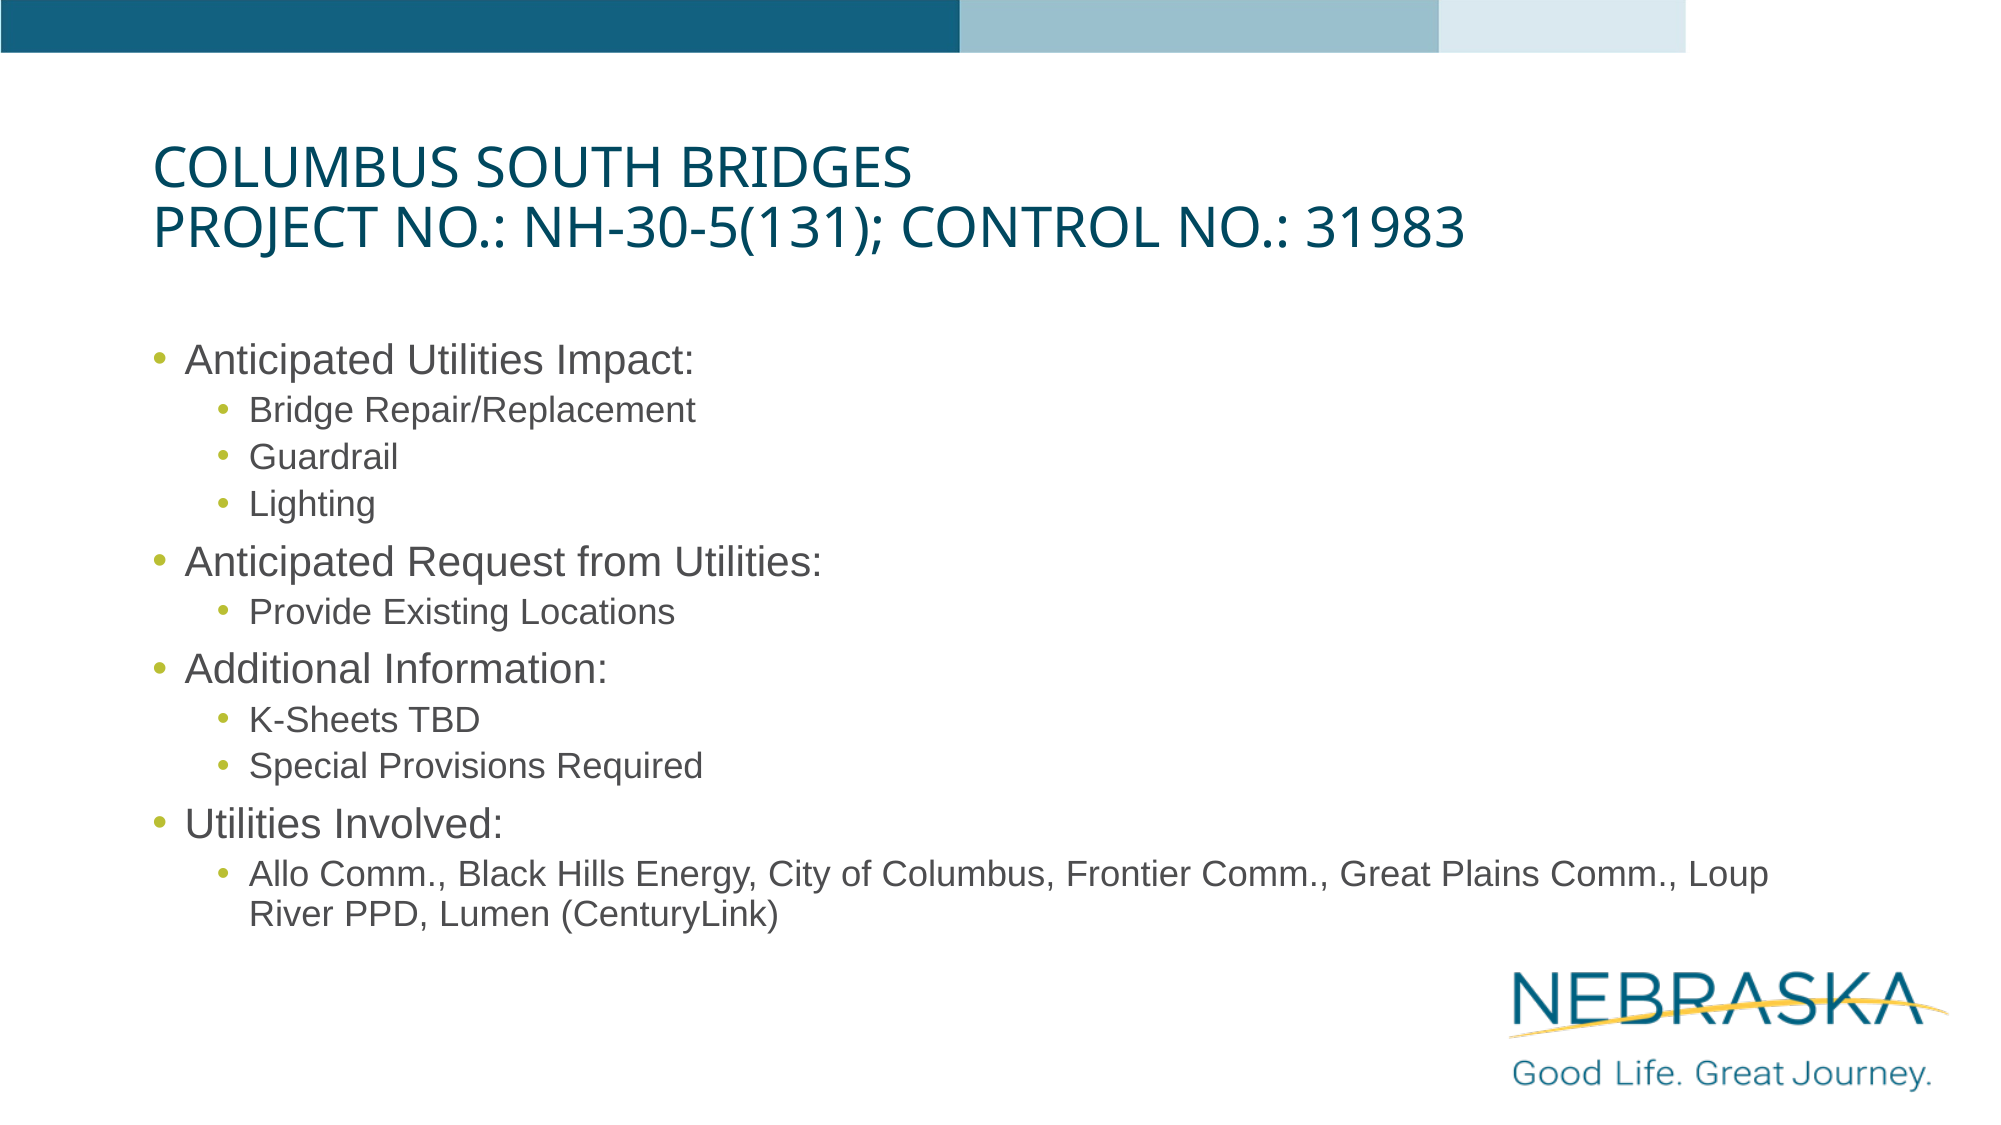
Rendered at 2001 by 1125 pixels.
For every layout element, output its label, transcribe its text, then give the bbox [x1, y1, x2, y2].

picture [0, 0, 2000, 53]
list Anticipated Utilities Impact: Bridge Repair/Replacement Guardrail Lighting Anticipated Request from Utilities: Provide Existing Locations Additional Information: K-Sheets TBD Special Provisions Required Utilities Involved: Allo Comm., Black Hills Energy, City of Columbus, Frontier Comm., Great Plains Comm., Loup River PPD, Lumen (CenturyLink) [137, 330, 1863, 949]
title Columbus South Bridges Project NO.: NH-30-5(131); Control NO.: 31983 [137, 90, 1863, 309]
picture [1503, 970, 1954, 1099]
